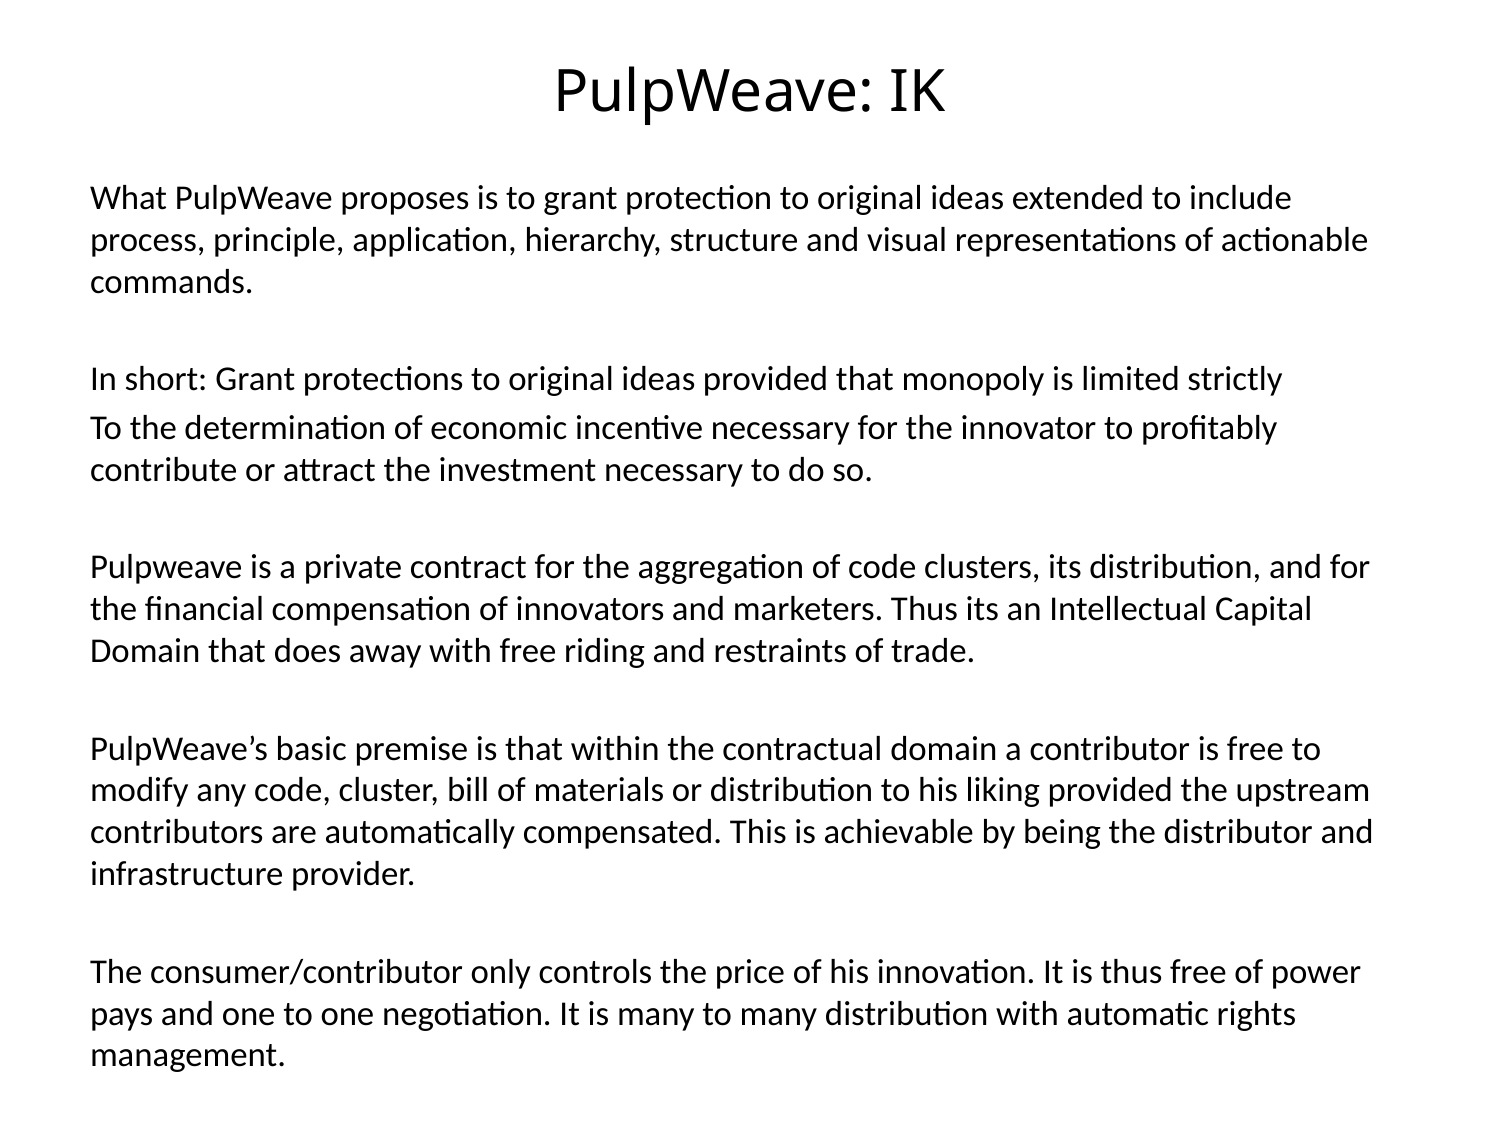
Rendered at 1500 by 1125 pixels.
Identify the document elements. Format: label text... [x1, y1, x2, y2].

list What PulpWeave proposes is to grant protection to original ideas extended to include process, principle, application, hierarchy, structure and visual representations of actionable commands. In short: Grant protections to original ideas provided that monopoly is limited strictly To the determination of economic incentive necessary for the innovator to profitably contribute or attract the investment necessary to do so. Pulpweave is a private contract for the aggregation of code clusters, its distribution, and for the financial compensation of innovators and marketers. Thus its an Intellectual Capital Domain that does away with free riding and restraints of trade. PulpWeave’s basic premise is that within the contractual domain a contributor is free to modify any code, cluster, bill of materials or distribution to his liking provided the upstream contributors are automatically compensated. This is achievable by being the distributor and infrastructure provider. The consumer/contributor only controls the price of his innovation. It is thus free of power pays and one to one negotiation. It is many to many distribution with automatic rights management. [75, 167, 1425, 1088]
title PulpWeave: IK [75, 45, 1425, 131]
